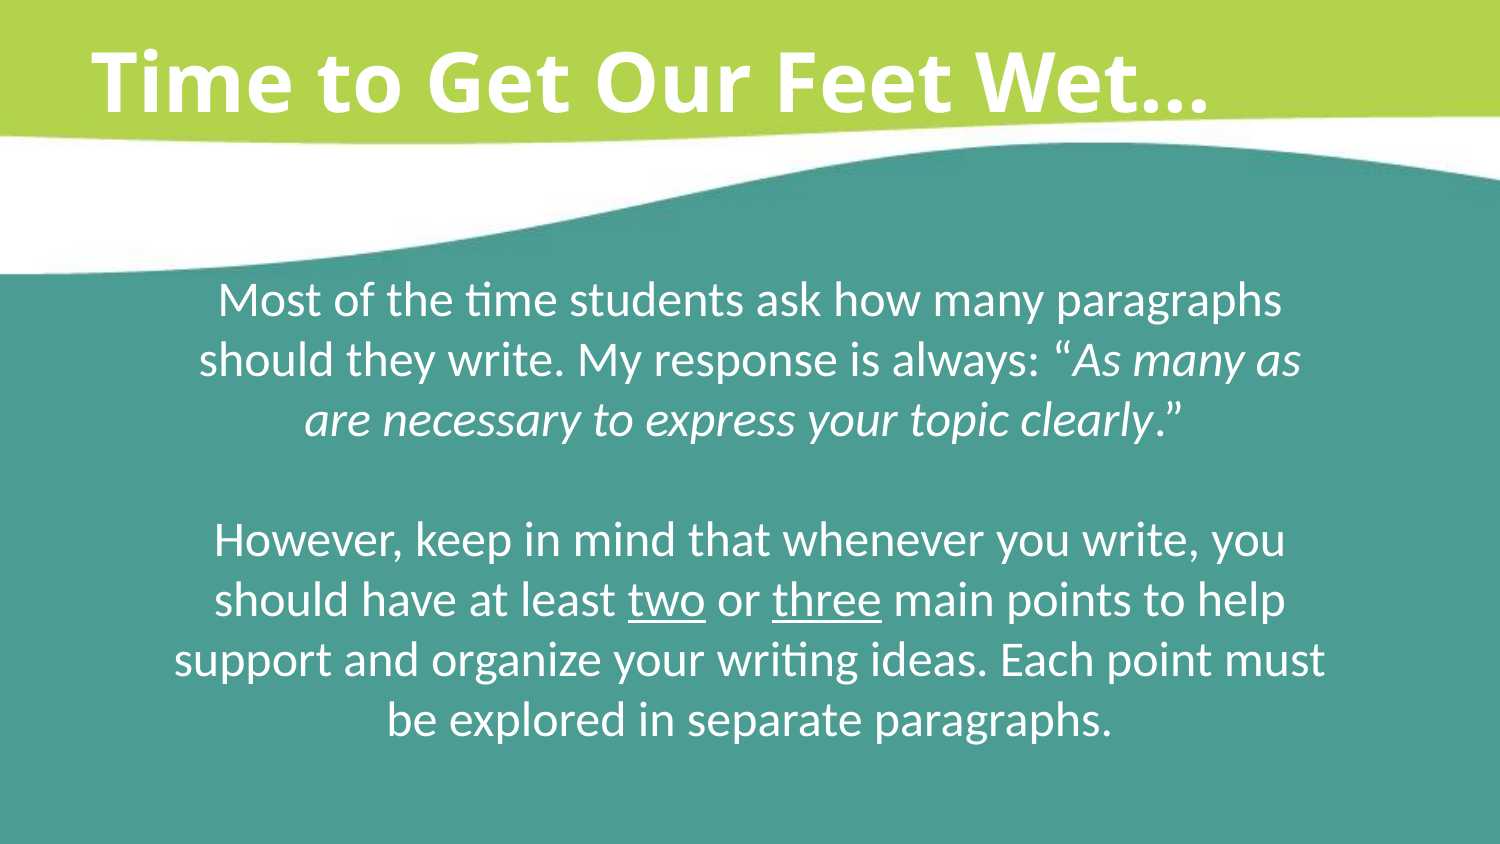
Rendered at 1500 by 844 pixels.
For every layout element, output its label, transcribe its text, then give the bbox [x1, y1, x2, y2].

text_box Most of the time students ask how many paragraphs should they write. My response is always: “As many as are necessary to express your topic clearly.” However, keep in mind that whenever you write, you should have at least two or three main points to help support and organize your writing ideas. Each point must be explored in separate paragraphs. [149, 259, 1350, 755]
text_box Time to Get Our Feet Wet... [74, 21, 1275, 135]
picture [0, 0, 1500, 844]
